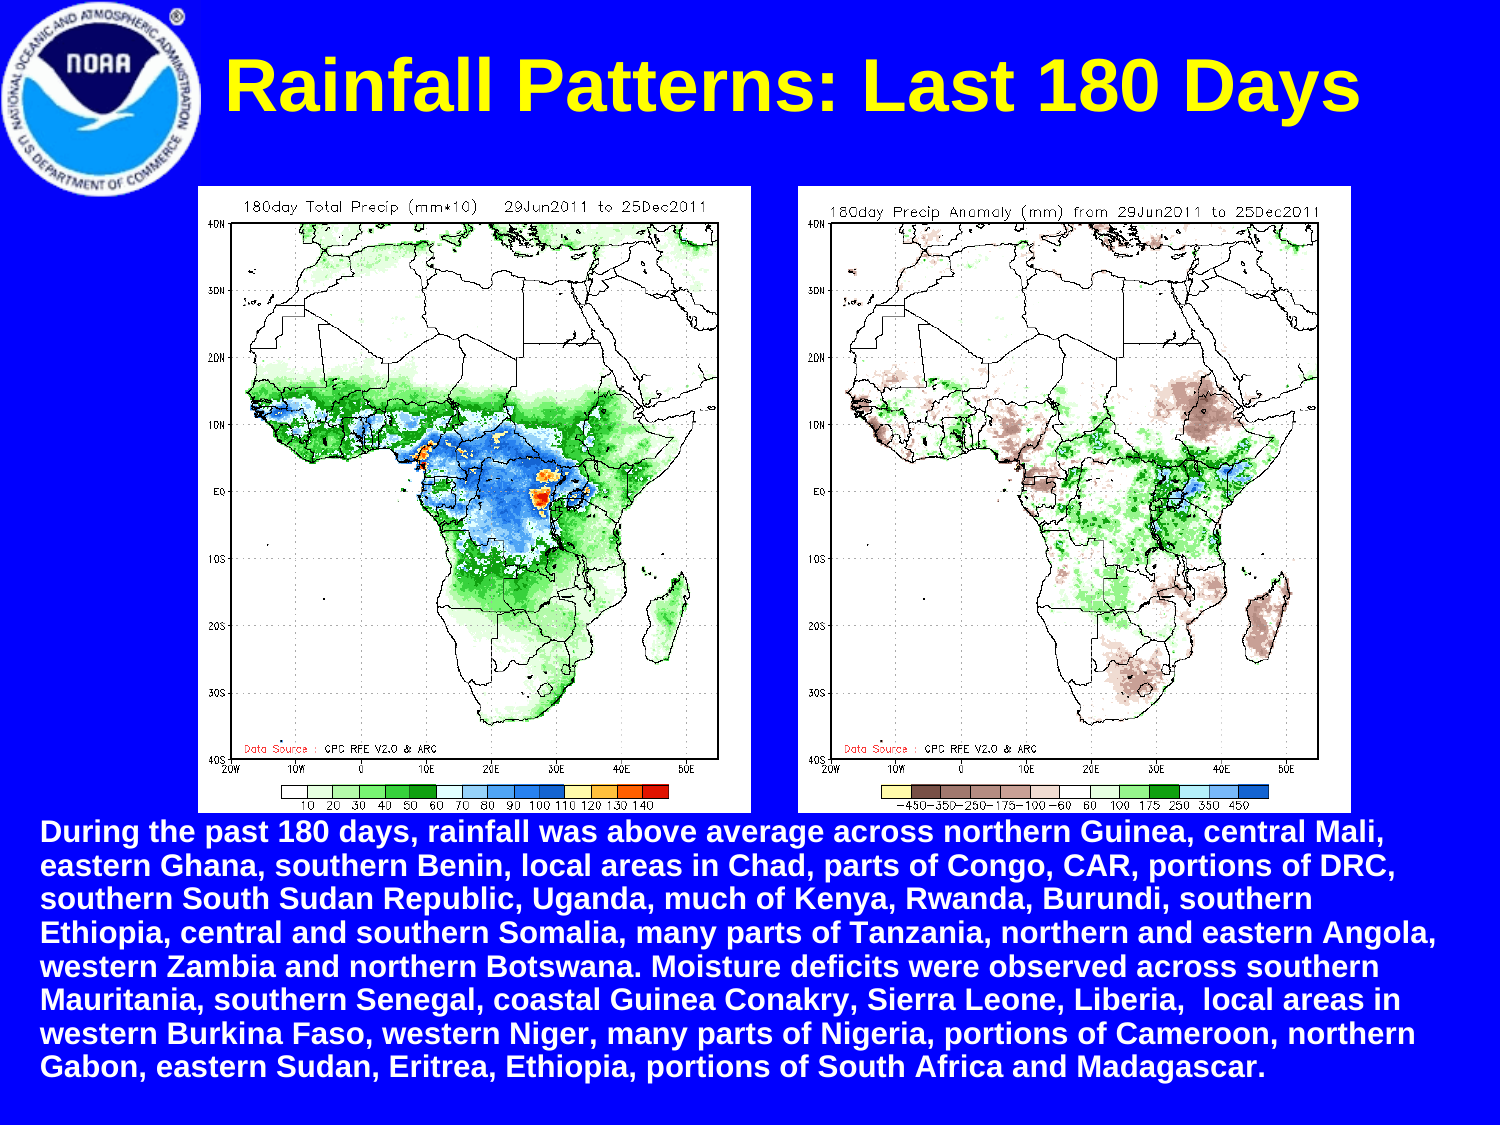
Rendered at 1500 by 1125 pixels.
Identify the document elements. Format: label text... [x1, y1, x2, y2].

picture [798, 186, 1350, 813]
picture [0, 0, 750, 813]
title Rainfall Patterns: Last 180 Days [174, 24, 1413, 138]
text_box During the past 180 days, rainfall was above average across northern Guinea, central Mali, eastern Ghana, southern Benin, local areas in Chad, parts of Congo, CAR, portions of DRC, southern South Sudan Republic, Uganda, much of Kenya, Rwanda, Burundi, southern Ethiopia, central and southern Somalia, many parts of Tanzania, northern and eastern Angola, western Zambia and northern Botswana. Moisture deficits were observed across southern Mauritania, southern Senegal, coastal Guinea Conakry, Sierra Leone, Liberia, local areas in western Burkina Faso, western Niger, many parts of Nigeria, portions of Cameroon, northern Gabon, eastern Sudan, Eritrea, Ethiopia, portions of South Africa and Madagascar. [24, 807, 1463, 1093]
